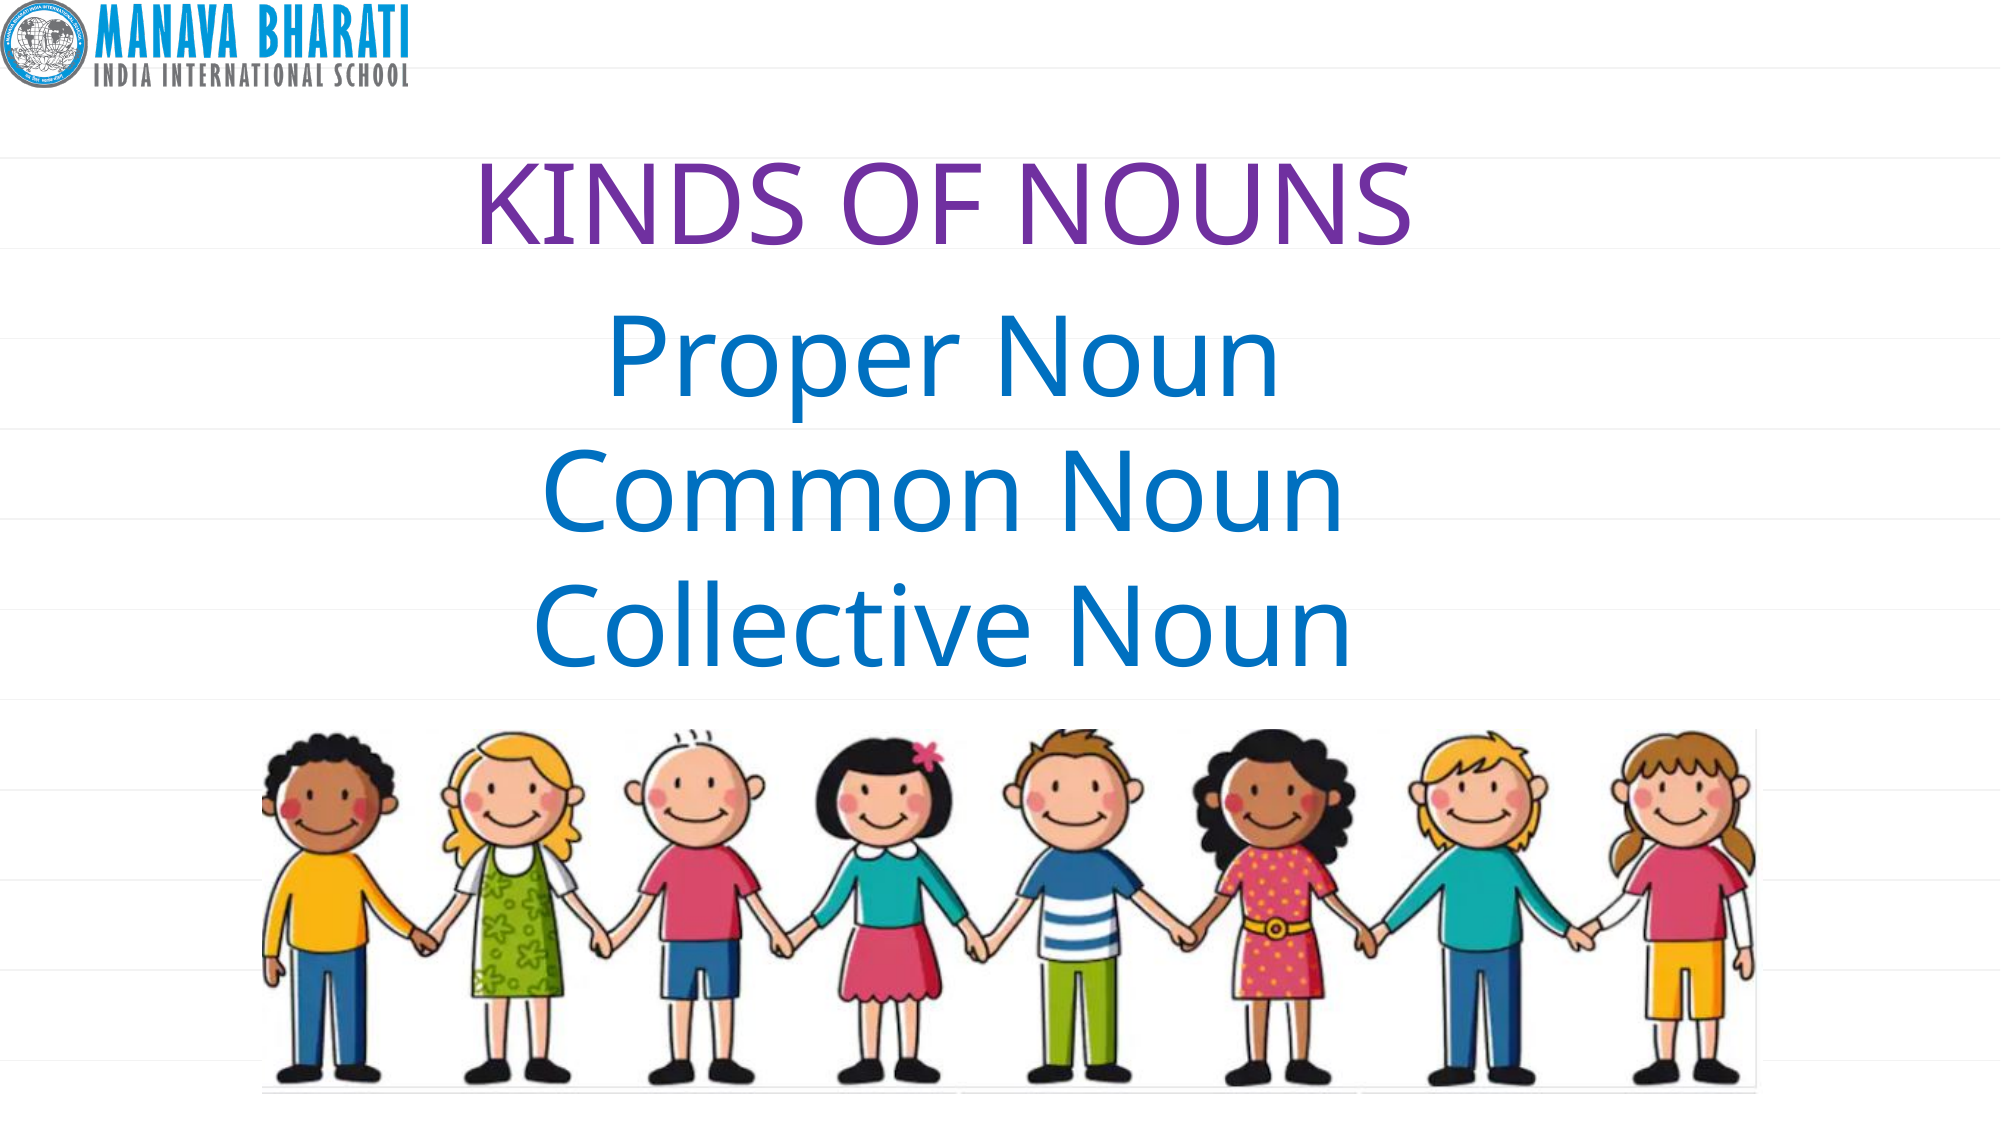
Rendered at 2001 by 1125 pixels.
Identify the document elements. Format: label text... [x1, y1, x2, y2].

text_box Proper Noun Common Noun Collective Noun [306, 276, 1582, 697]
picture [262, 729, 1763, 1095]
text_box [435, 123, 1452, 276]
picture [0, 0, 408, 88]
